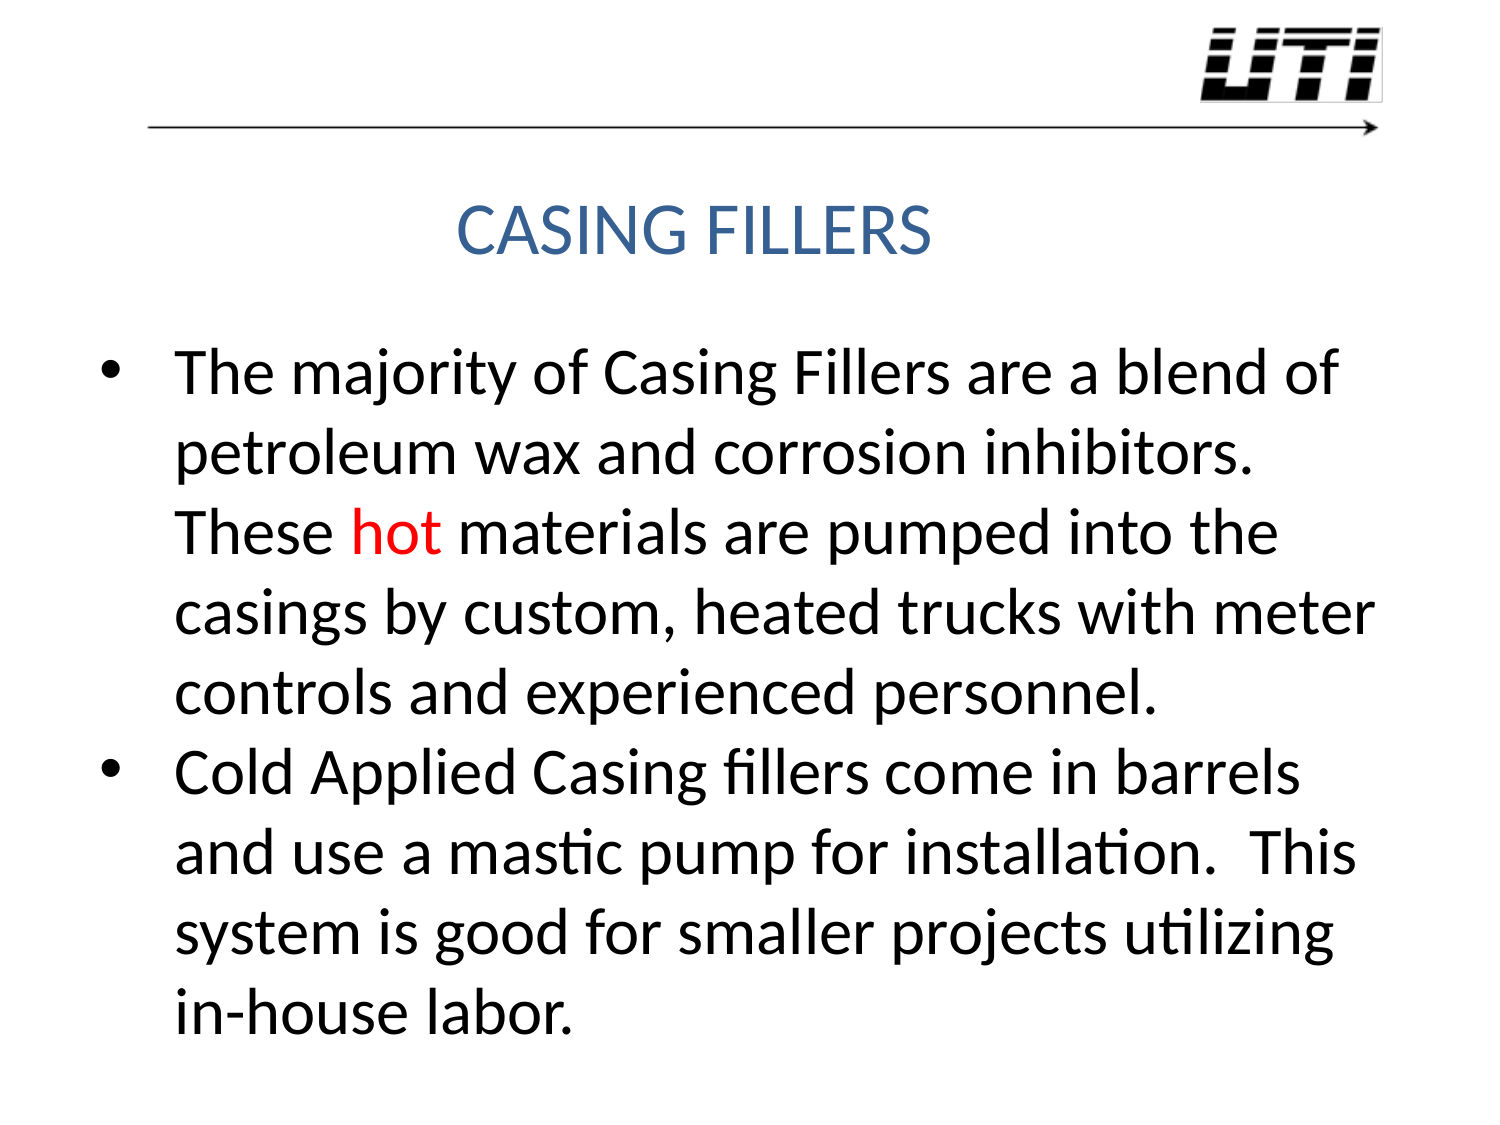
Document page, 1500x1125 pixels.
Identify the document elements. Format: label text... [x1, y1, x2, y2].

text_box CASING FILLERS [441, 172, 1216, 277]
text_box The majority of Casing Fillers are a blend of petroleum wax and corrosion inhibitors. These hot materials are pumped into the casings by custom, heated trucks with meter controls and experienced personnel. Cold Applied Casing fillers come in barrels and use a mastic pump for installation. This system is good for smaller projects utilizing in-house labor. [85, 320, 1431, 1125]
picture [1200, 27, 1384, 105]
picture [145, 114, 1384, 142]
